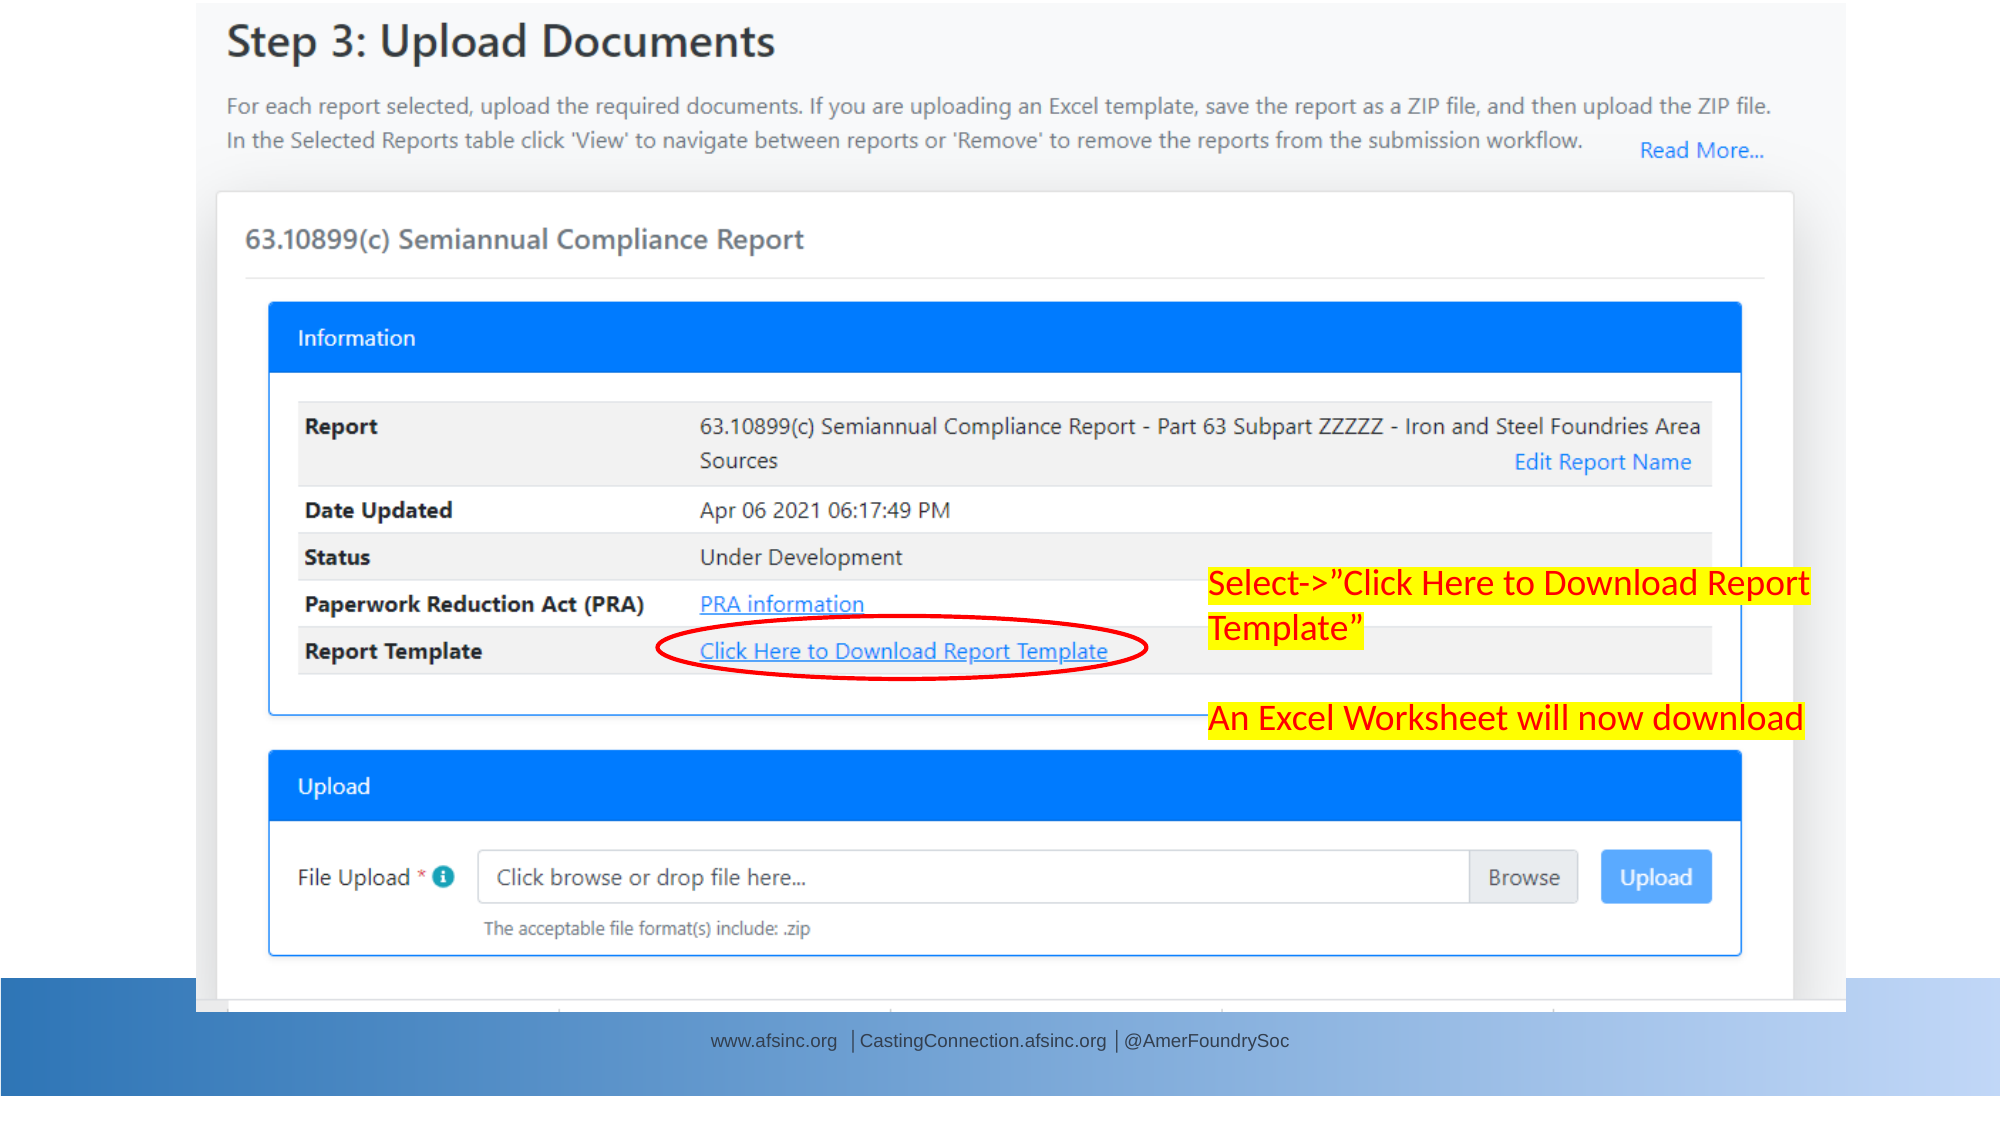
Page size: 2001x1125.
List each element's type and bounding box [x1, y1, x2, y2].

text_box [196, 3, 1846, 1012]
